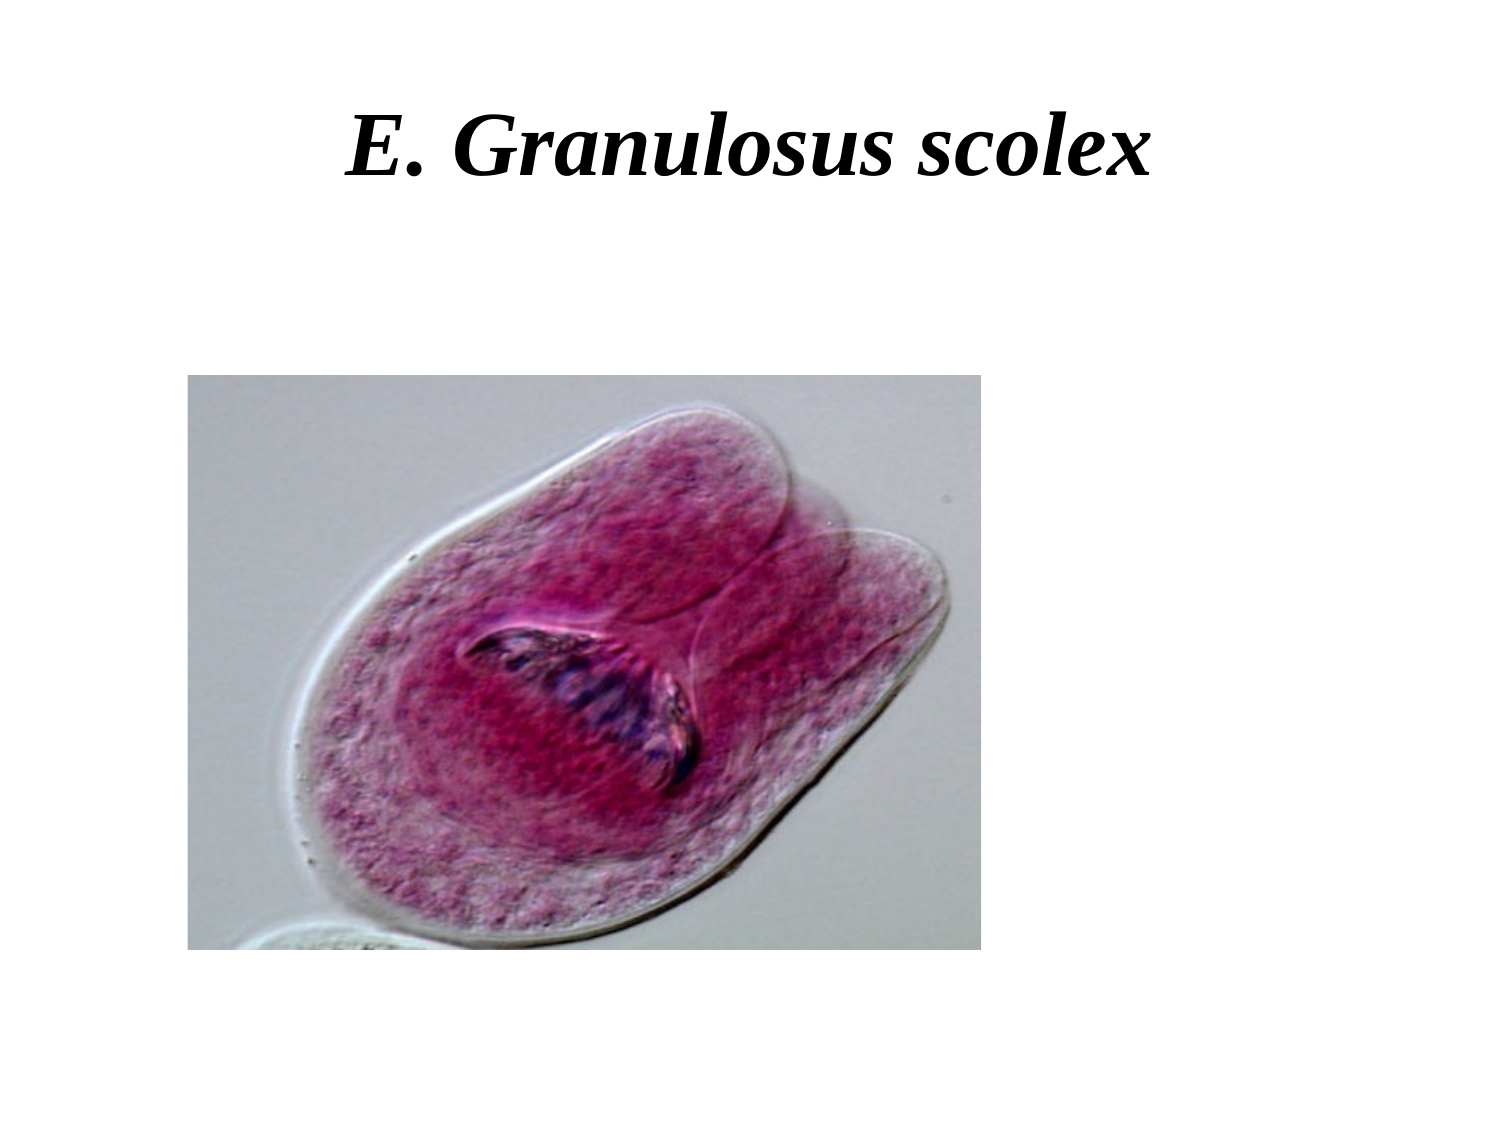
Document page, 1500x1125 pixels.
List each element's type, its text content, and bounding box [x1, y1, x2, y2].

title E. Granulosus scolex [75, 45, 1425, 233]
picture [187, 374, 982, 951]
